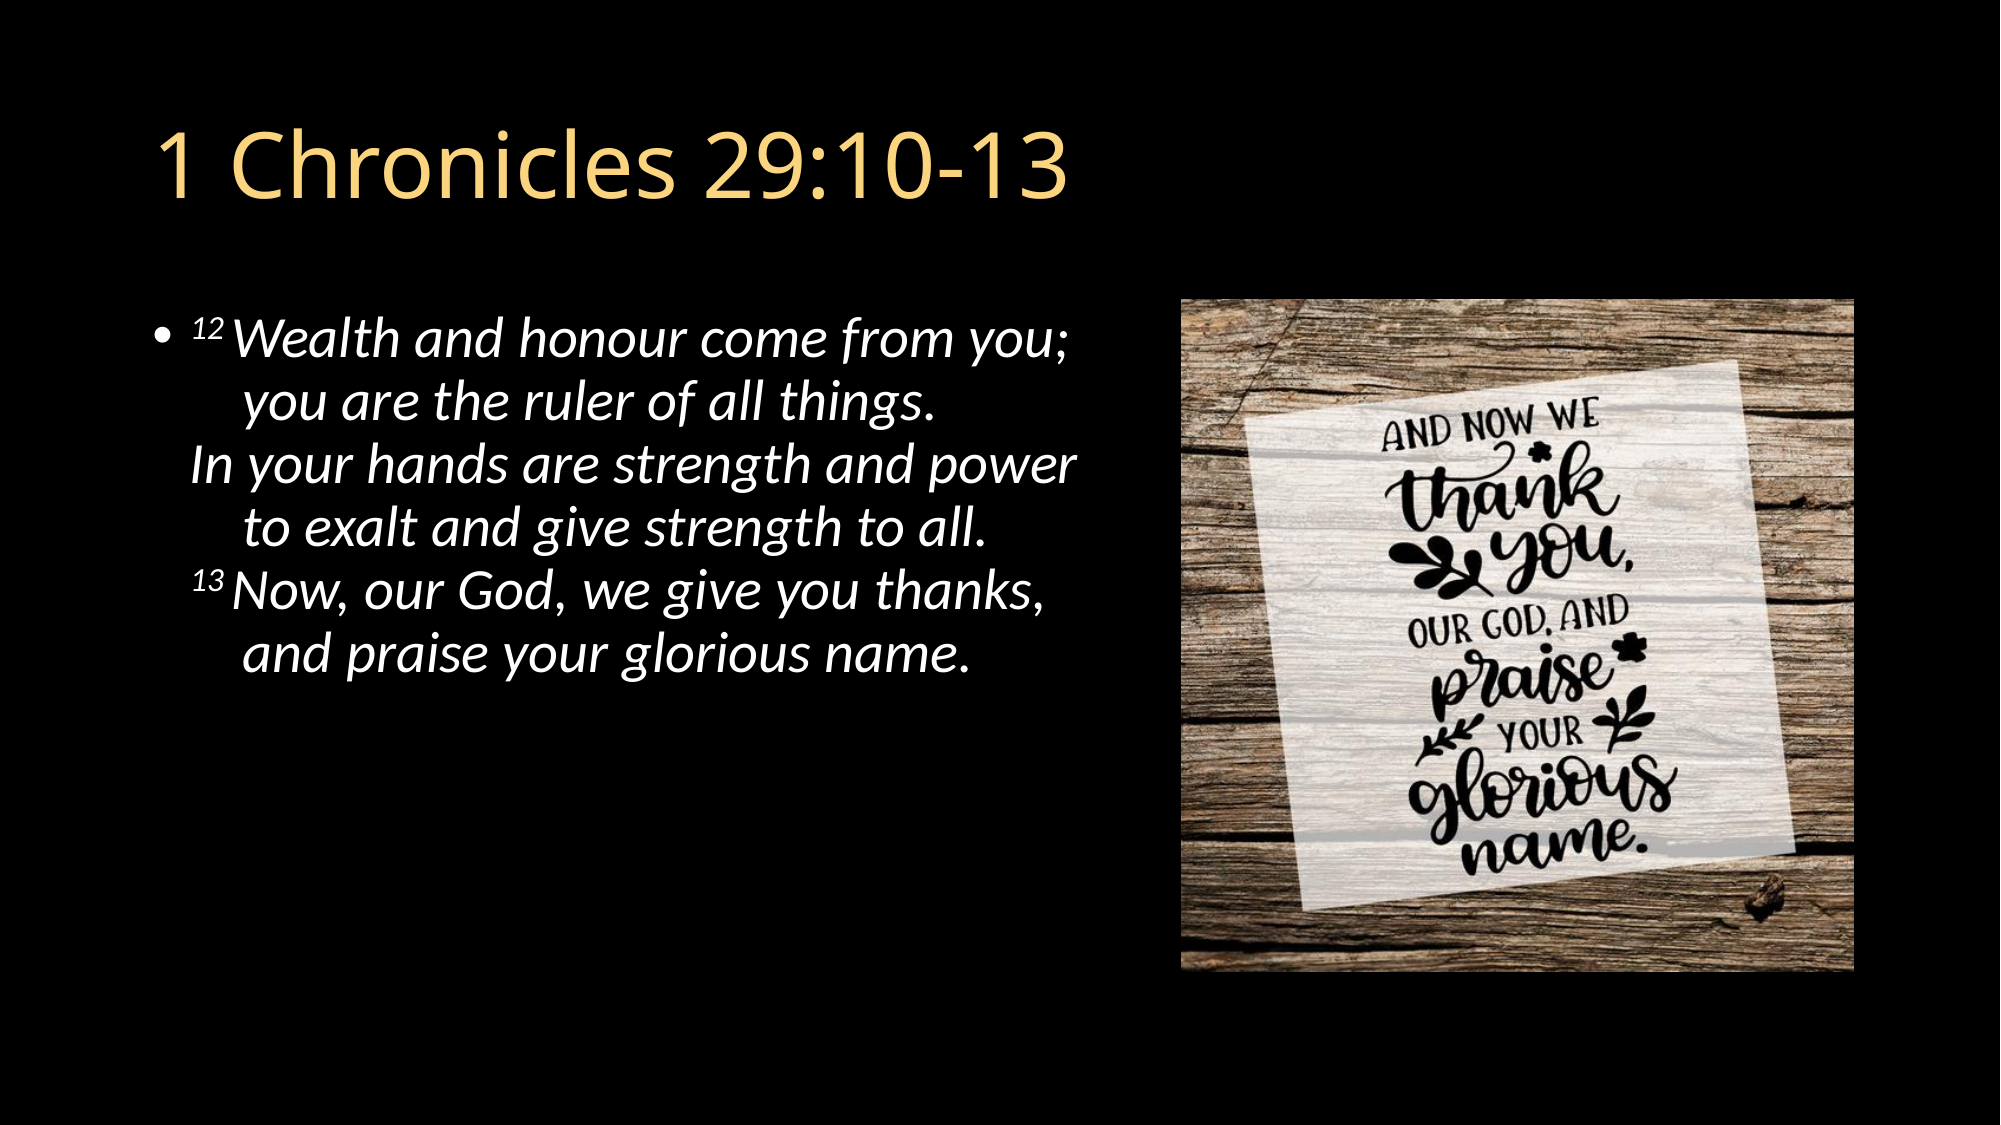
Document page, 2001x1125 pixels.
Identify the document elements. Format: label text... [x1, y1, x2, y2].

title 1 Chronicles 29:10-13 [137, 59, 1863, 278]
picture [1181, 299, 1854, 972]
list 12 Wealth and honour come from you; you are the ruler of all things. In your hands are strength and power to exalt and give strength to all. 13 Now, our God, we give you thanks, and praise your glorious name. [137, 299, 1863, 1014]
